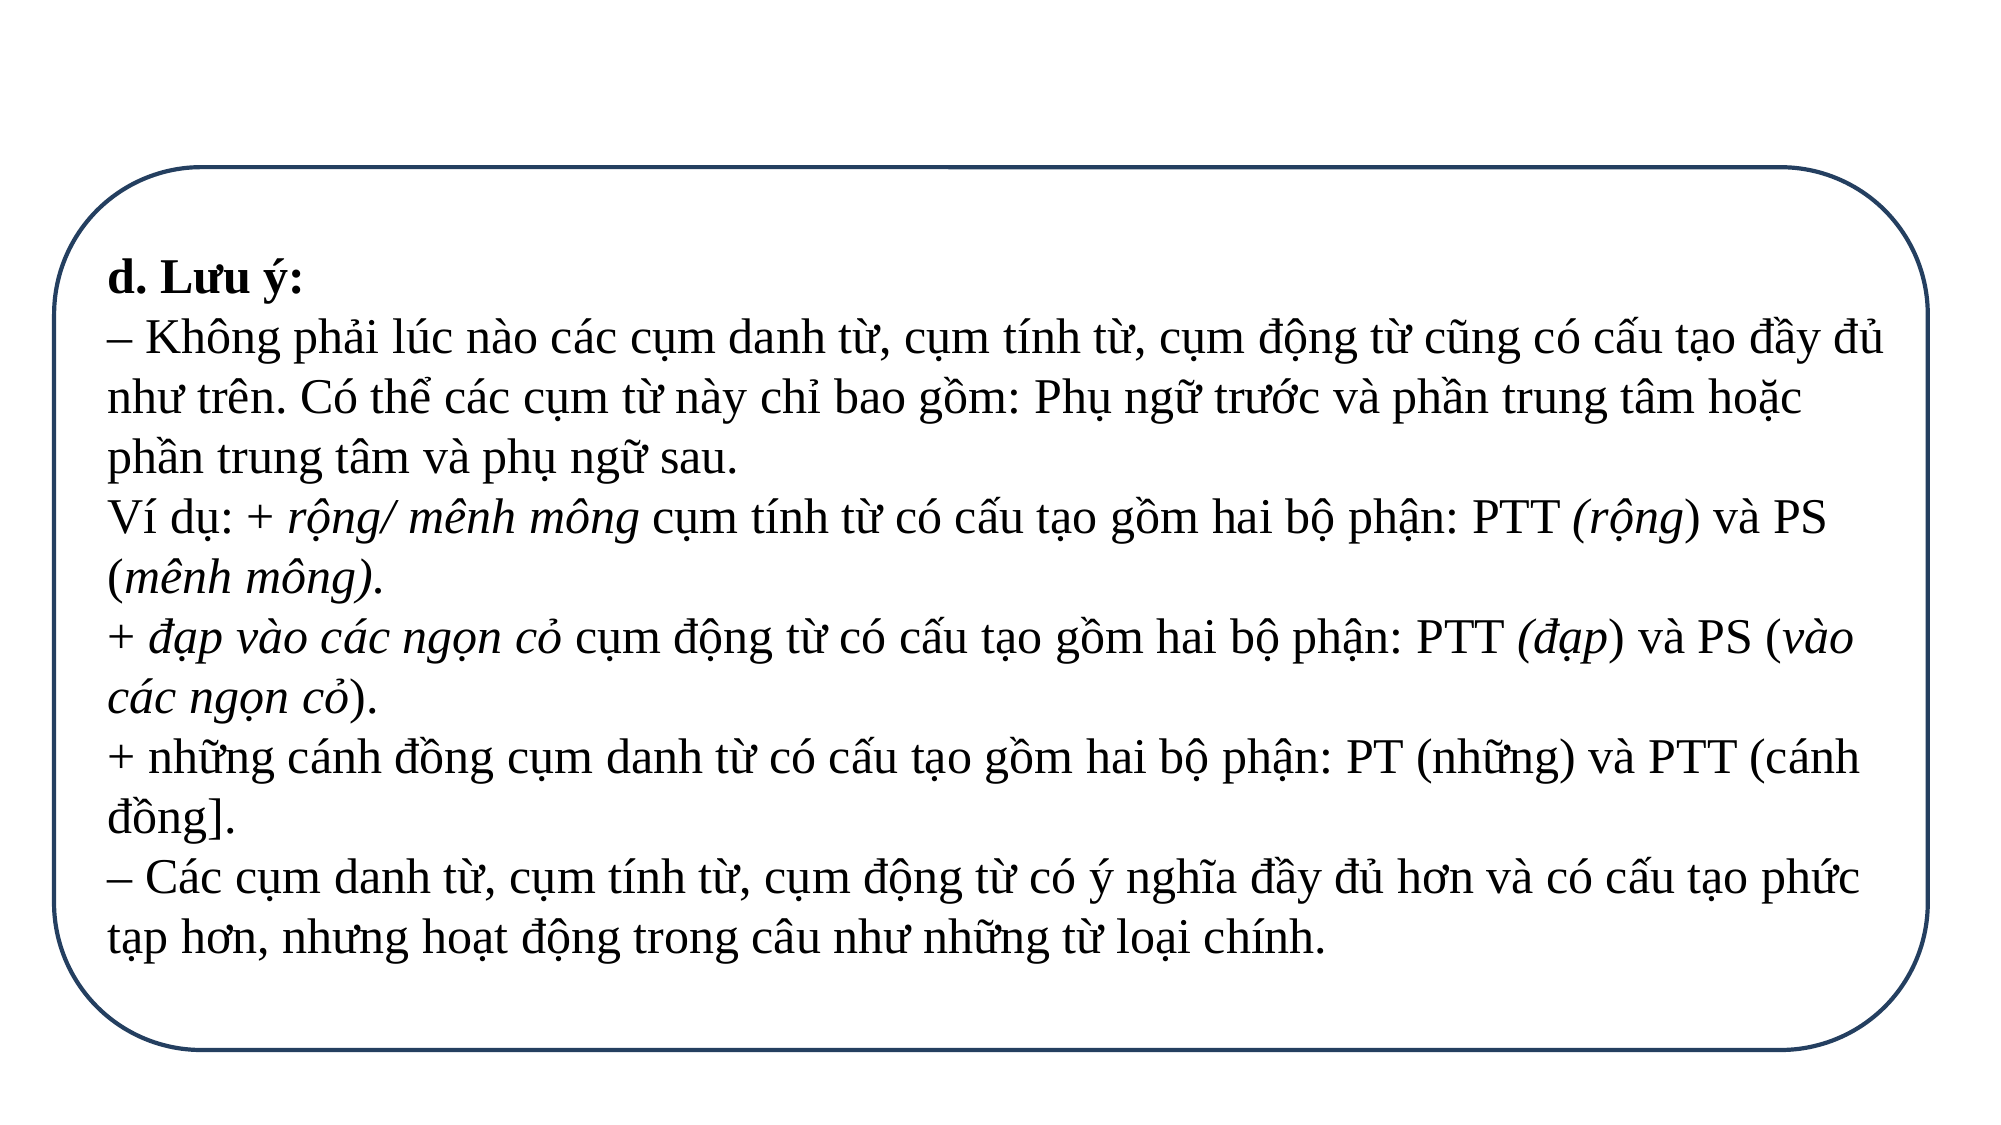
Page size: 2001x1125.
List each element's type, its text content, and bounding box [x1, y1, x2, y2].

text_box d. Lưu ý: – Không phải lúc nào các cụm danh từ, cụm tính từ, cụm động từ cũng có cấu tạo đầy đủ như trên. Có thể các cụm từ này chỉ bao gồm: Phụ ngữ trước và phần trung tâm hoặc phần trung tâm và phụ ngữ sau. Ví dụ: + rộng/ mênh mông cụm tính từ có cấu tạo gồm hai bộ phận: PTT (rộng) và PS (mênh mông). + đạp vào các ngọn cỏ cụm động từ có cấu tạo gồm hai bộ phận: PTT (đạp) và PS (vào các ngọn cỏ). + những cánh đồng cụm danh từ có cấu tạo gồm hai bộ phận: PT (những) và PTT (cánh đồng]. – Các cụm danh từ, cụm tính từ, cụm động từ có ý nghĩa đầy đủ hơn và có cấu tạo phức tạp hơn, nhưng hoạt động trong câu như những từ loại chính. [92, 236, 1928, 971]
text_box [54, 167, 1912, 1051]
